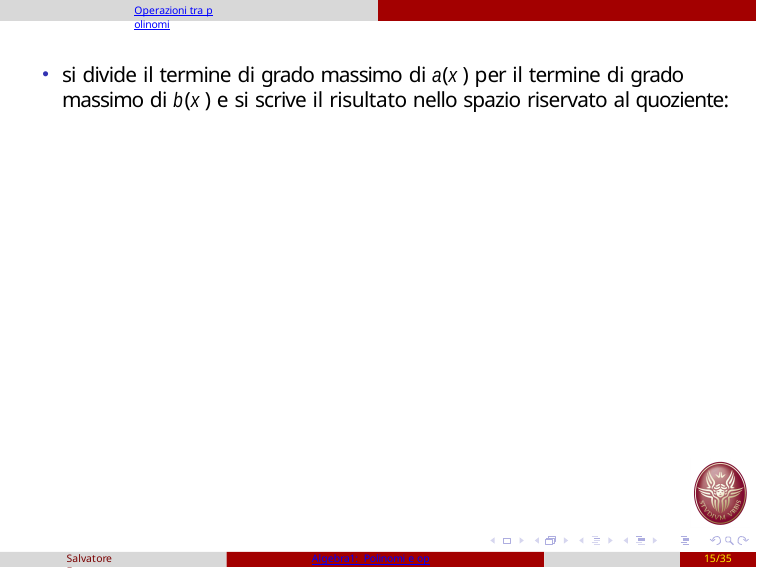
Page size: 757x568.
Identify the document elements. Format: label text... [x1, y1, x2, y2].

footer Algebra1: Polinomi e operazioni [309, 552, 462, 568]
text_box [544, 551, 680, 567]
text_box [680, 551, 756, 567]
slide_number Salvatore Fragapane [64, 552, 163, 568]
text_box si divide il termine di grado massimo di a(x ) per il termine di grado massimo di b(x ) e si scrive il risultato nello spazio riservato al quoziente: [40, 61, 733, 112]
text_box [377, 0, 756, 21]
text_box [226, 551, 544, 567]
picture [690, 458, 750, 528]
text_box [0, 551, 226, 567]
text_box 15/35 [702, 552, 734, 565]
text_box Operazioni tra polinomi [132, 3, 246, 33]
